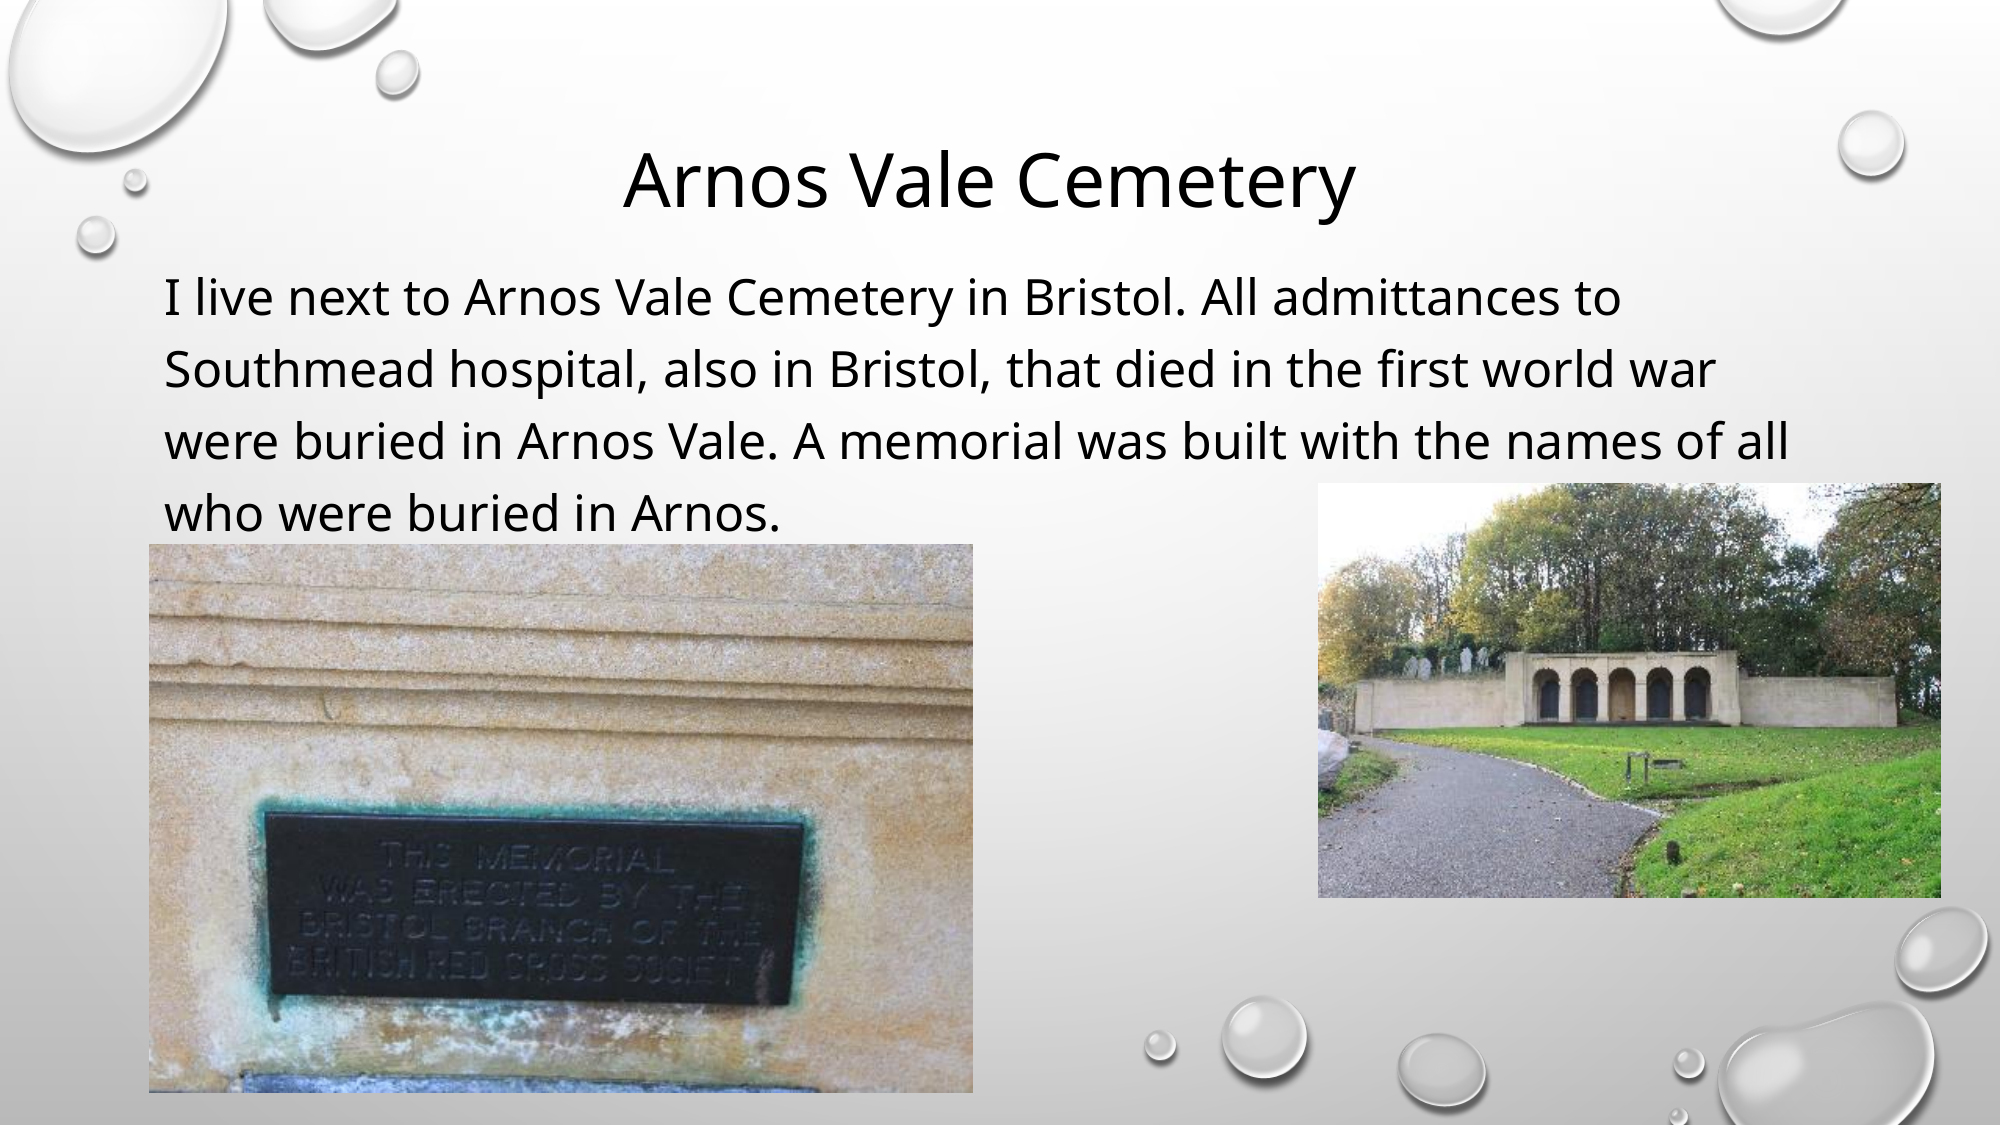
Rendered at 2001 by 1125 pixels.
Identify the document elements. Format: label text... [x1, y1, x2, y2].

title Arnos Vale Cemetery [149, 101, 1851, 265]
picture [0, 0, 2000, 1125]
list I live next to Arnos Vale Cemetery in Bristol. All admittances to Southmead hospital, also in Bristol, that died in the first world war were buried in Arnos Vale. A memorial was built with the names of all who were buried in Arnos. [149, 245, 1850, 898]
